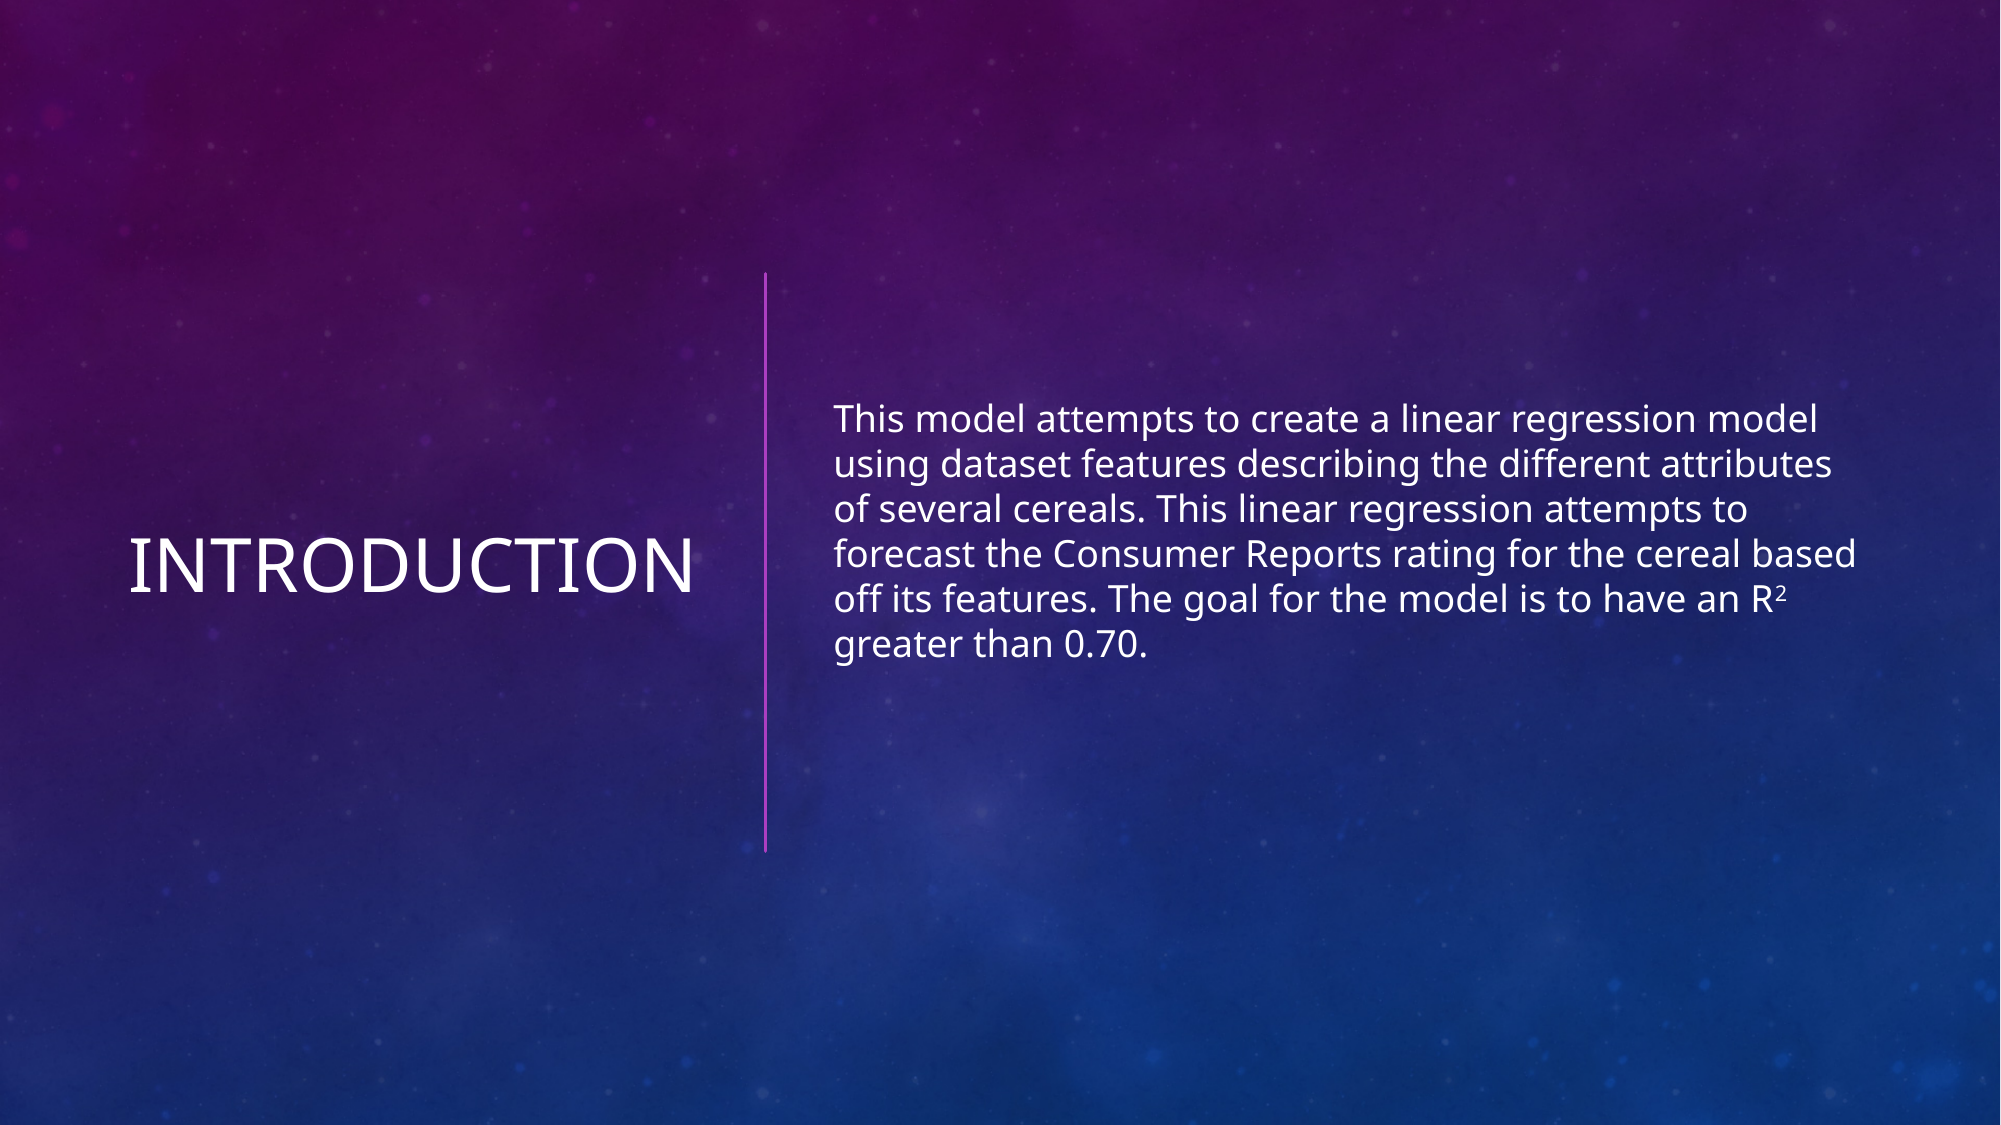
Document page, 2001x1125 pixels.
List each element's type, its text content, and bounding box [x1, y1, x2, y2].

list This model attempts to create a linear regression model using dataset features describing the different attributes of several cereals. This linear regression attempts to forecast the Consumer Reports rating for the cereal based off its features. The goal for the model is to have an R2 greater than 0.70. [818, 188, 1888, 937]
title Introduction [112, 188, 713, 937]
text_box [0, 0, 2000, 1125]
